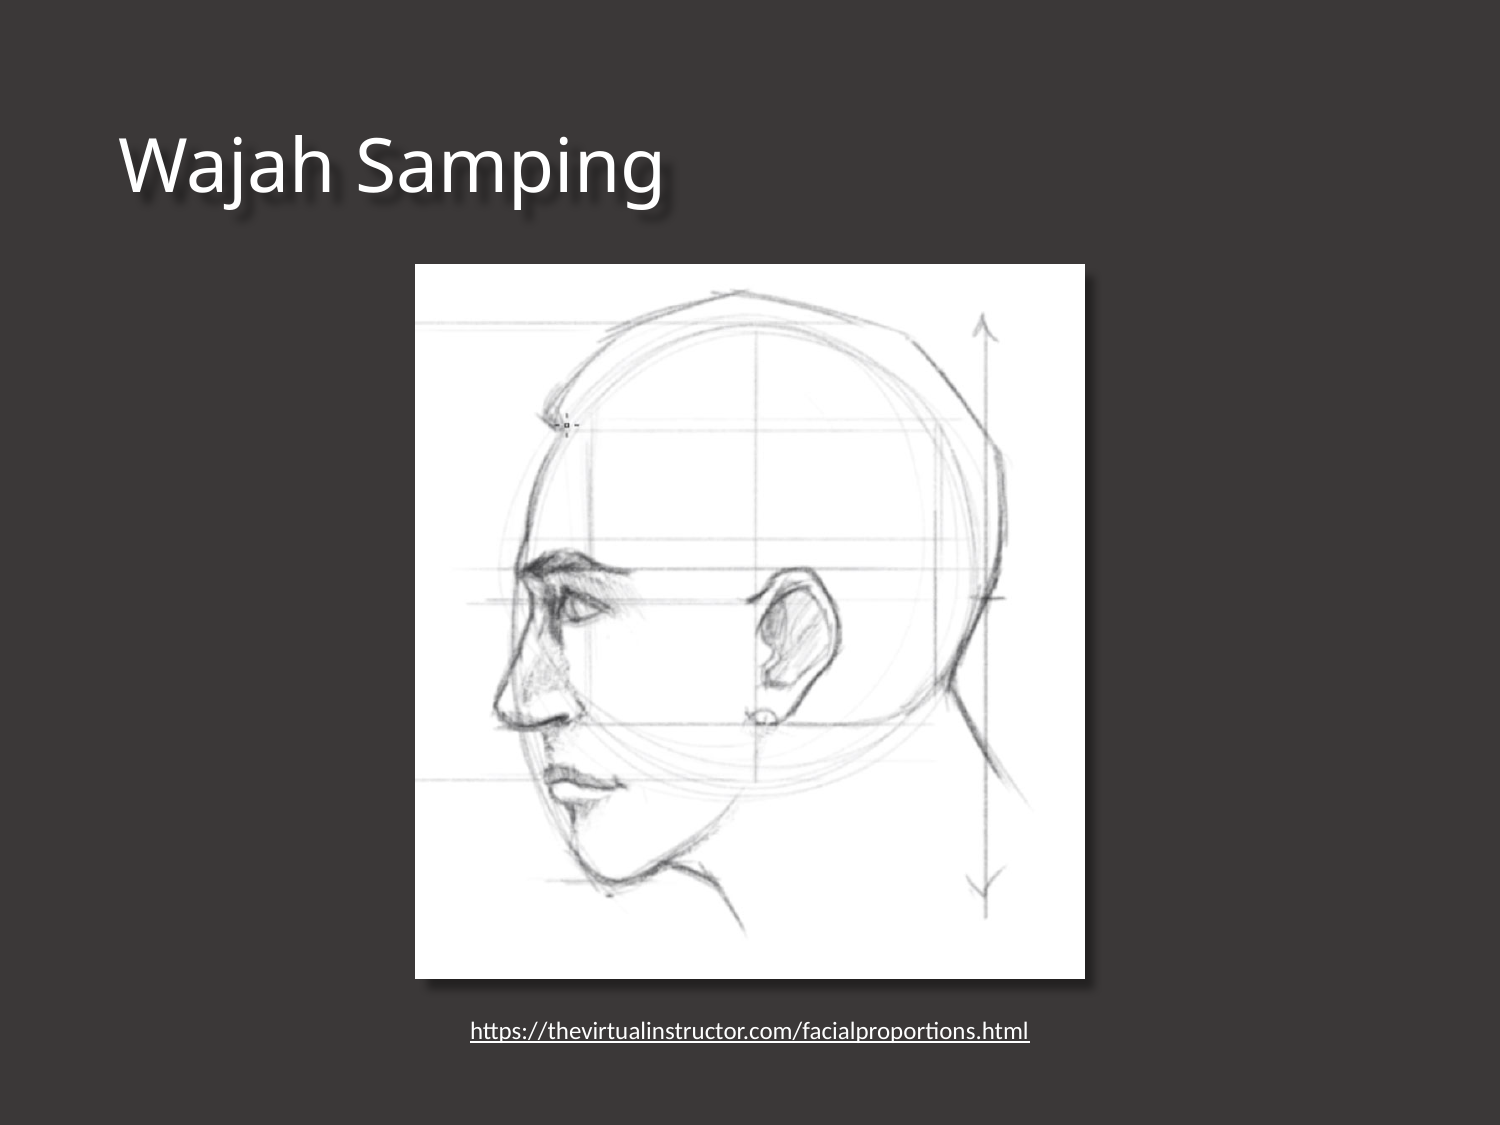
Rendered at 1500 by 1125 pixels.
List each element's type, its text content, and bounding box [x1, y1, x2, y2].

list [415, 264, 1085, 979]
text_box https://thevirtualinstructor.com/facialproportions.html [374, 1007, 1125, 1052]
title Wajah Samping [103, 59, 1397, 278]
